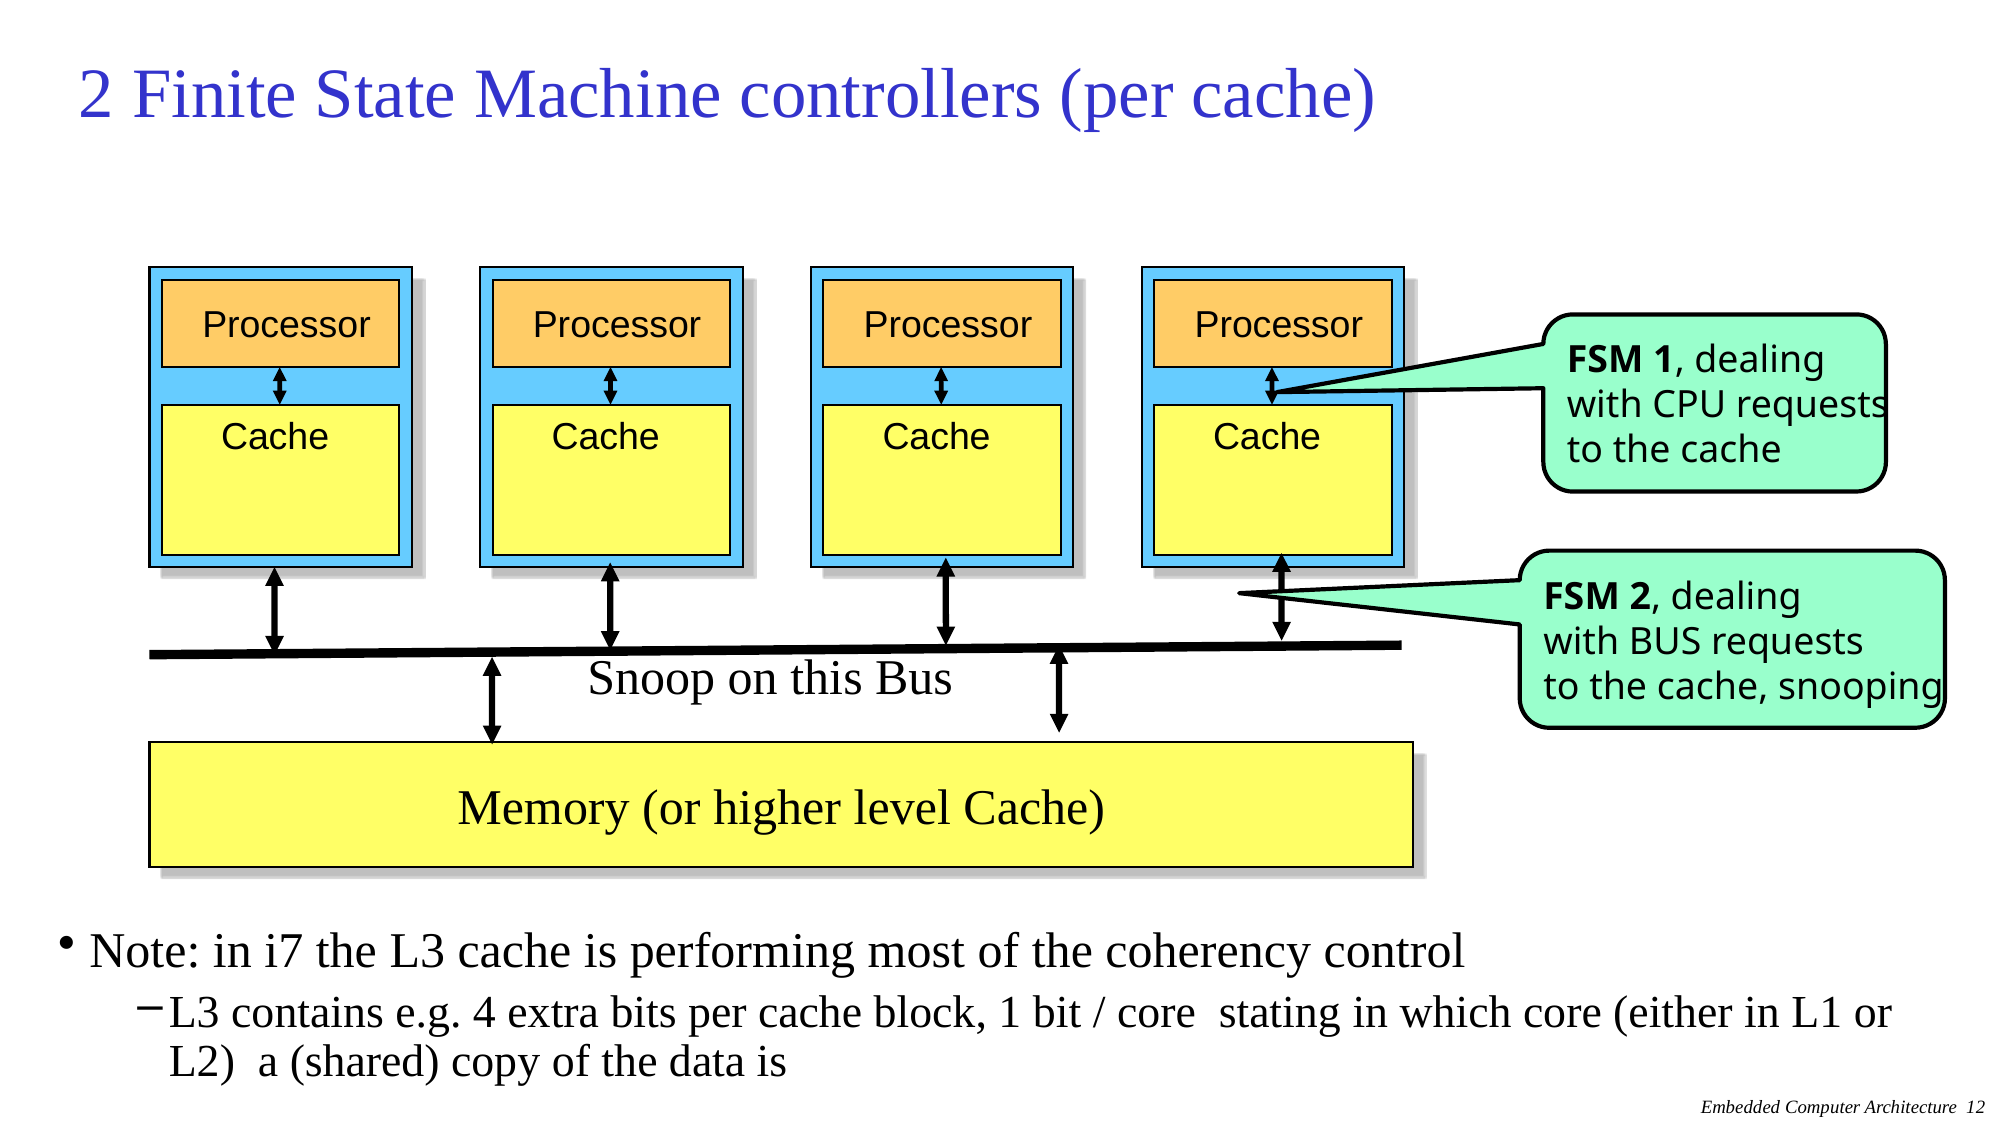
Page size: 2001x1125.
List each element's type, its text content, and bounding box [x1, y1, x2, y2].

text_box FSM 2, dealing with BUS requests to the cache, snooping [1418, 550, 1945, 728]
list Note: in i7 the L3 cache is performing most of the coherency control L3 contains e.g. 4 extra bits per cache block, 1 bit / core stating in which core (either in L1 or L2) a (shared) copy of the data is [42, 916, 1922, 1083]
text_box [149, 266, 1414, 868]
title 2 Finite State Machine controllers (per cache) [63, 37, 1934, 158]
text_box FSM 1, dealing with CPU requests to the cache [1418, 314, 1886, 492]
